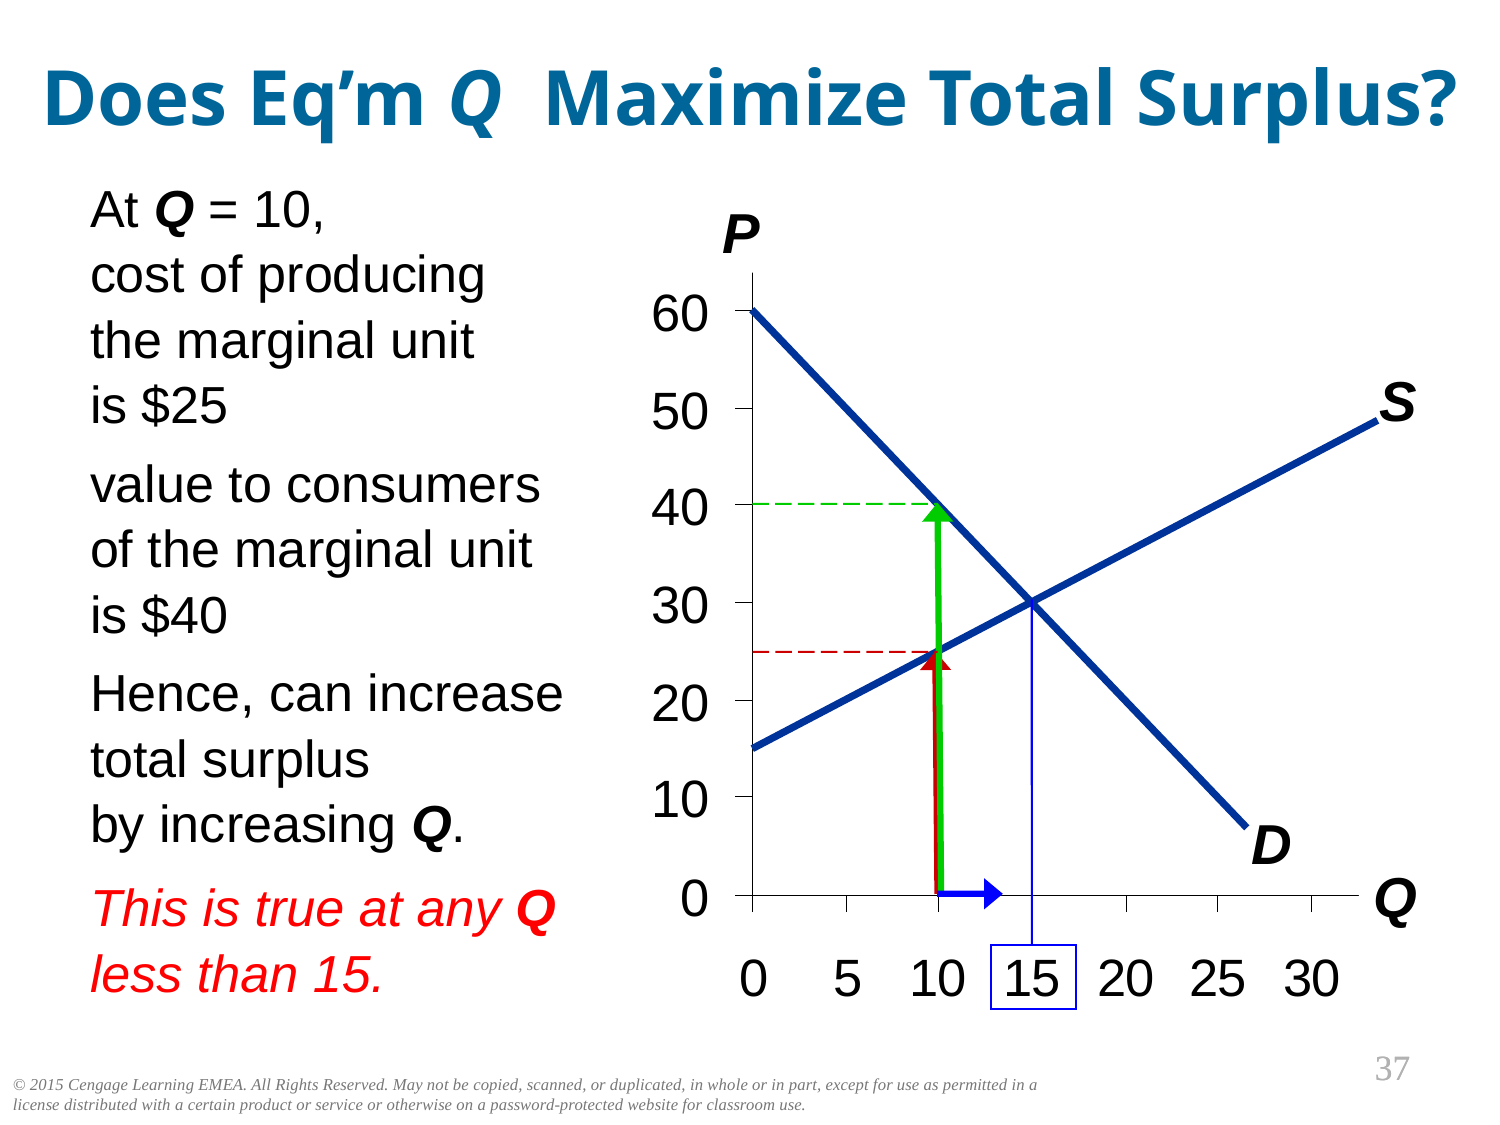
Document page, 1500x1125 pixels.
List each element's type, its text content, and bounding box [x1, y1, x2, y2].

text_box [990, 599, 1077, 1010]
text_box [621, 165, 1439, 1035]
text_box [1320, 356, 1445, 749]
title Does Eq’m Q Maximize Total Surplus? [0, 41, 1500, 149]
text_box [751, 309, 1317, 884]
list At Q = 10, cost of producing the marginal unit is $25 value to consumers of the marginal unit is $40 Hence, can increase total surplus by increasing Q. This is true at any Q less than 15. [74, 164, 621, 1021]
